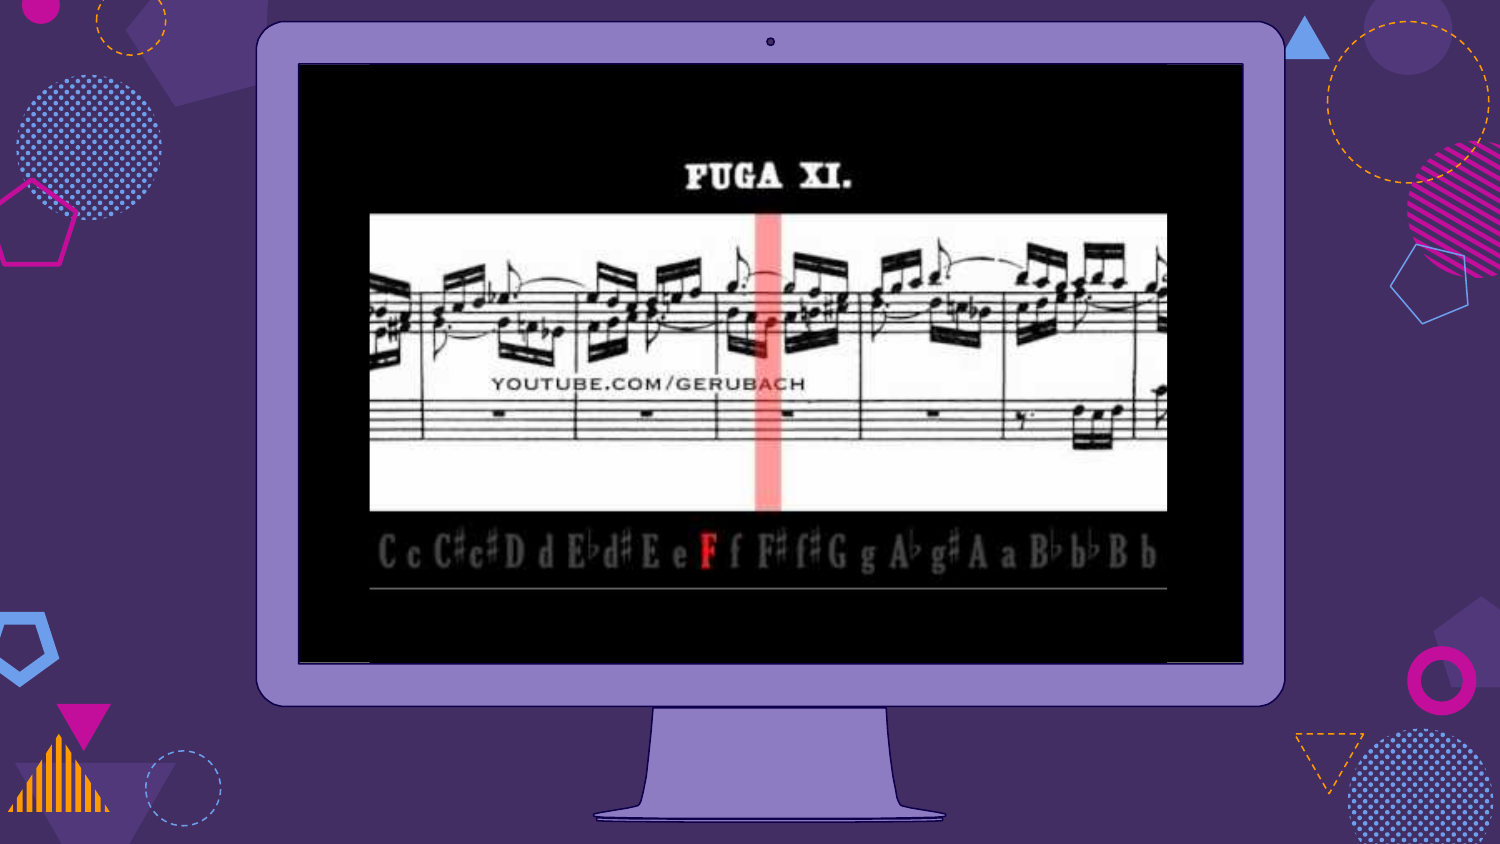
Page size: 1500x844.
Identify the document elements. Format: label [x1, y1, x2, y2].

text_box [369, 64, 1168, 663]
text_box [1168, 64, 1242, 663]
text_box [256, 21, 1285, 823]
text_box [299, 64, 369, 663]
